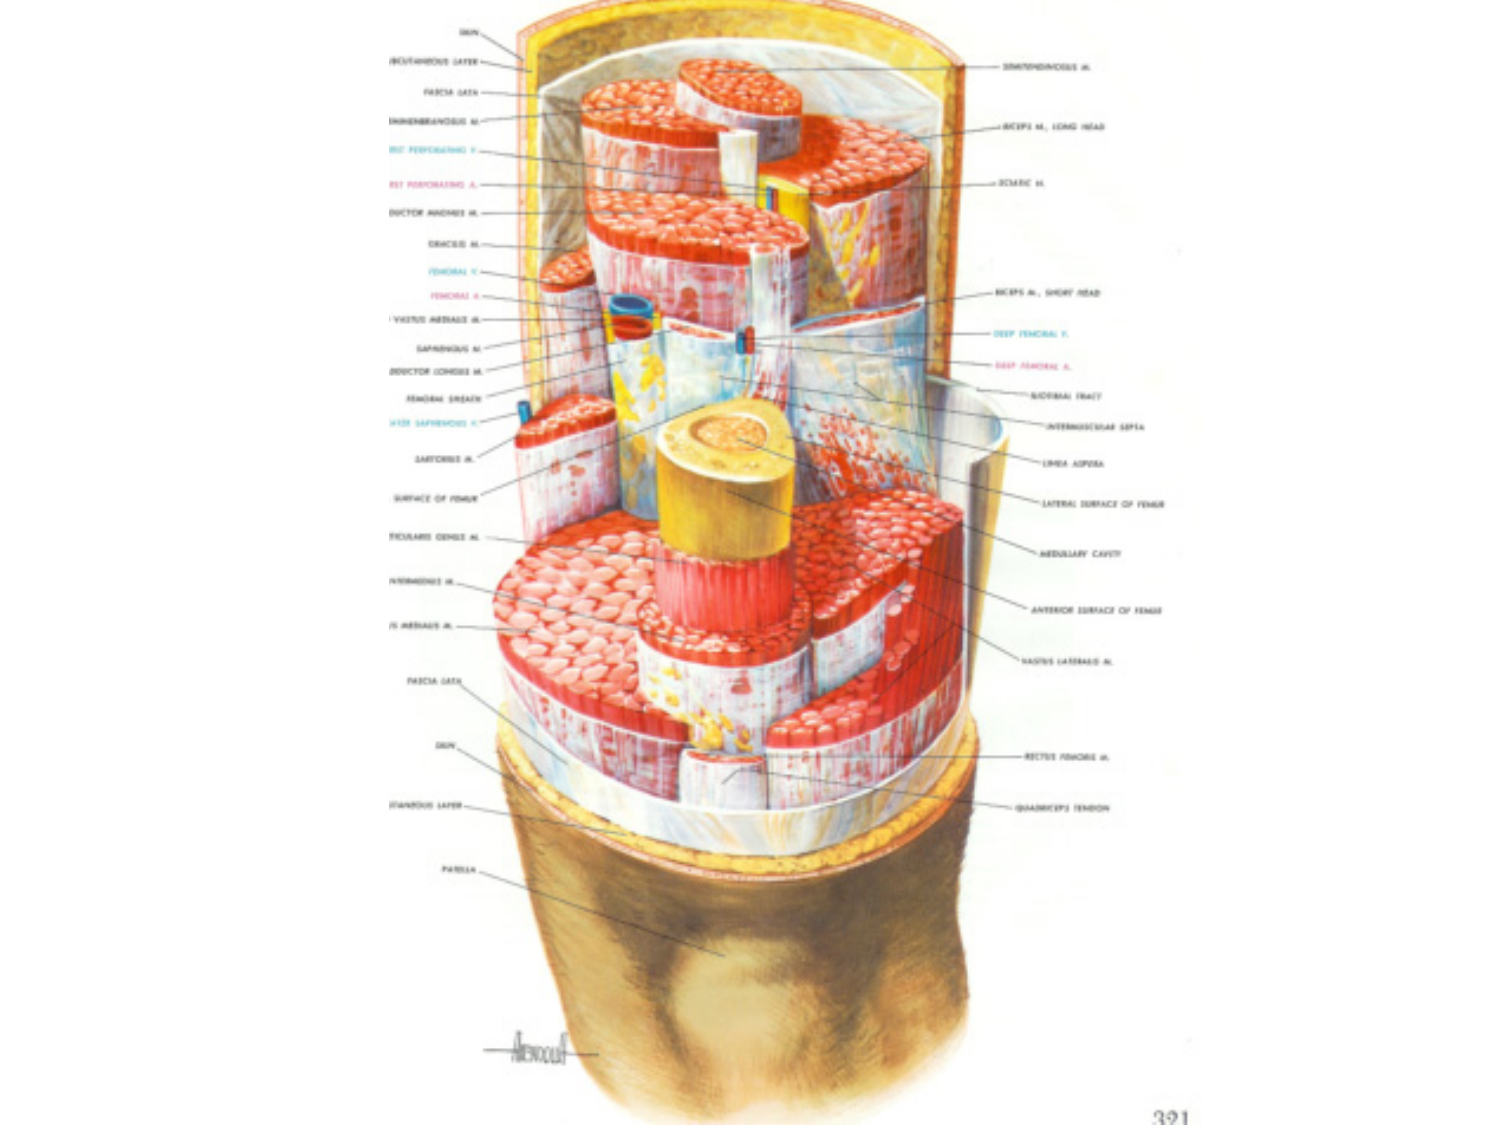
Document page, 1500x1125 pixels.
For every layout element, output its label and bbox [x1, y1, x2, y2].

picture [388, 0, 1202, 1125]
